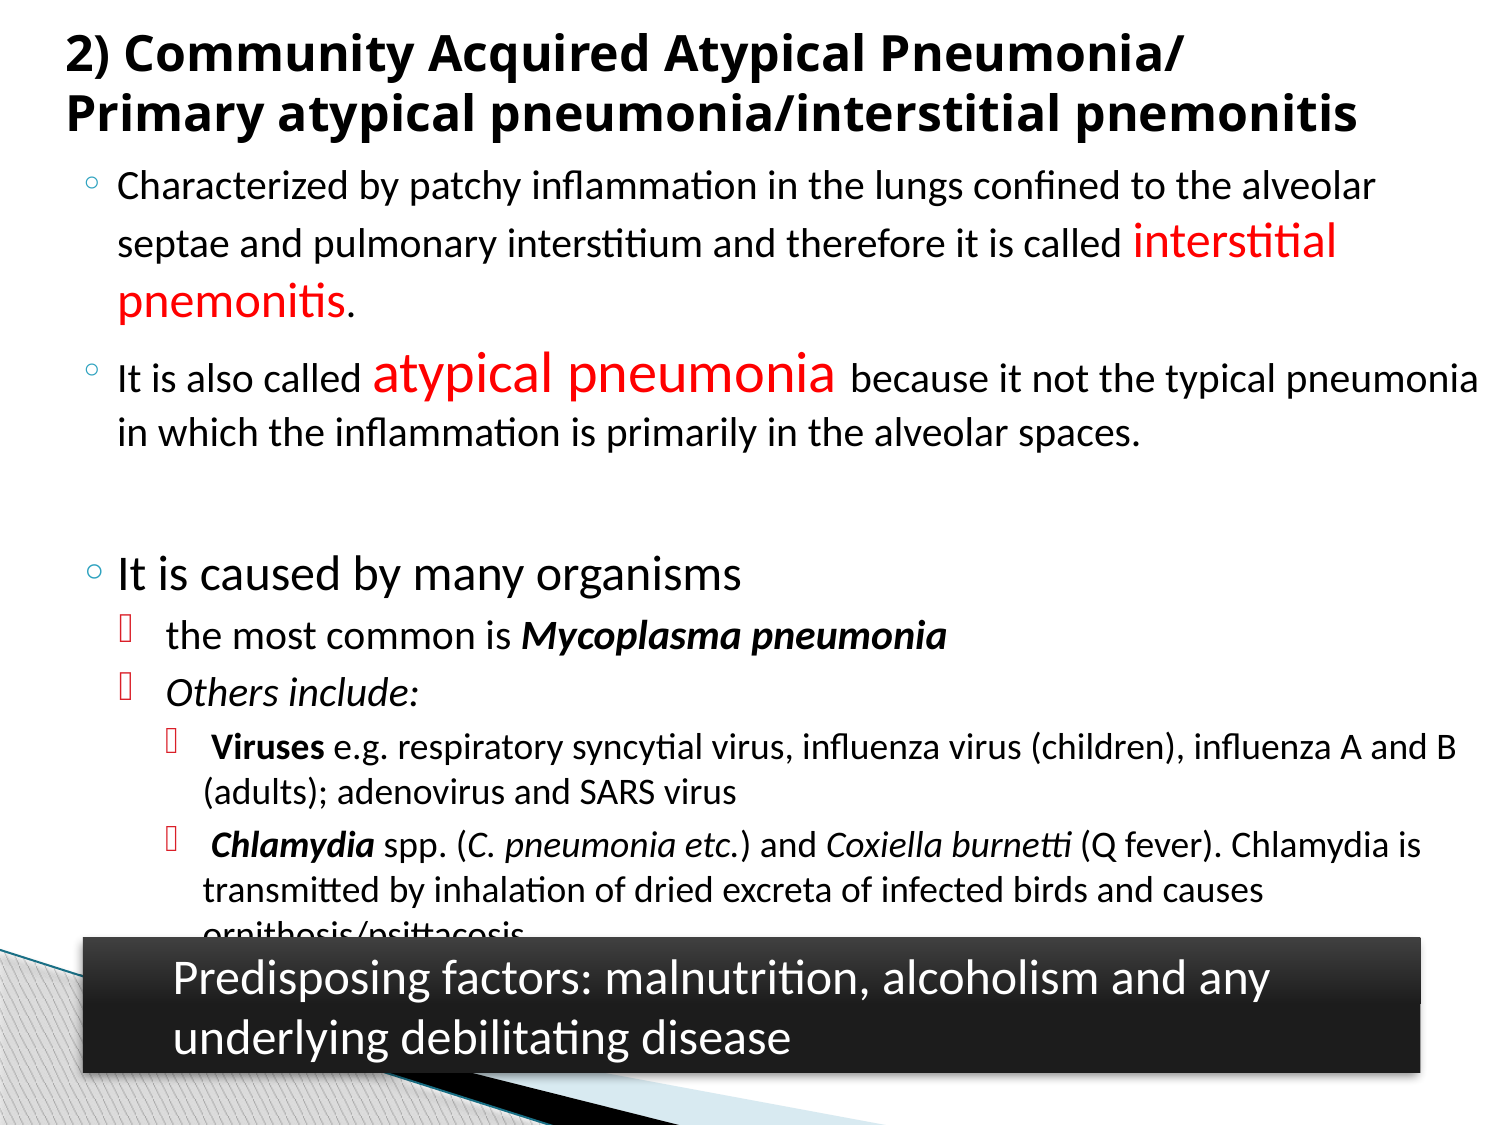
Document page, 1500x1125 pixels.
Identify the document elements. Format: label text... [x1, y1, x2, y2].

text_box Predisposing factors: malnutrition, alcoholism and any underlying debilitating disease [82, 937, 1421, 1073]
list Characterized by patchy inflammation in the lungs confined to the alveolar septae and pulmonary interstitium and therefore it is called interstitial pnemonitis. It is also called atypical pneumonia because it not the typical pneumonia in which the inflammation is primarily in the alveolar spaces. It is caused by many organisms the most common is Mycoplasma pneumonia Others include: Viruses e.g. respiratory syncytial virus, influenza virus (children), influenza A and B (adults); adenovirus and SARS virus Chlamydia spp. (C. pneumonia etc.) and Coxiella burnetti (Q fever). Chlamydia is transmitted by inhalation of dried excreta of infected birds and causes ornithosis/psittacosis. [0, 149, 1500, 1125]
title 2) Community Acquired Atypical Pneumonia/ Primary atypical pneumonia/interstitial pnemonitis [50, 12, 1500, 150]
